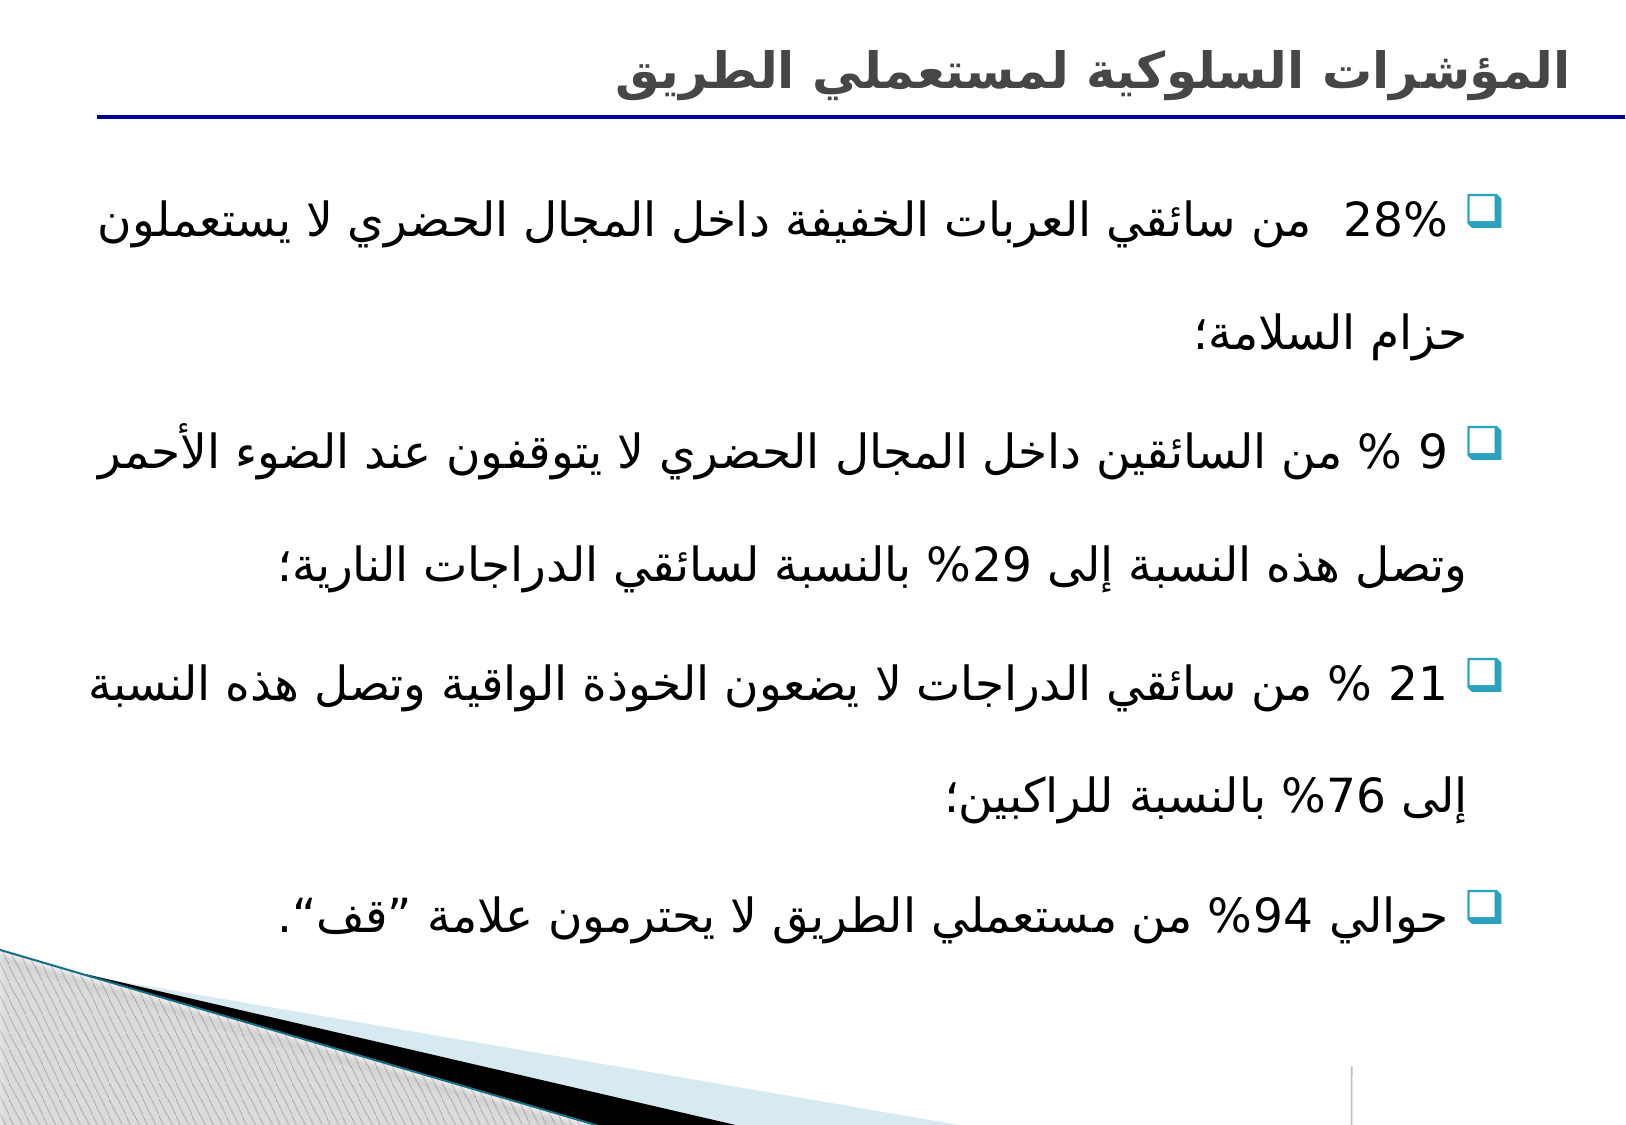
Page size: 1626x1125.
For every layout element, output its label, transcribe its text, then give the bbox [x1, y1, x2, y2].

text_box المؤشرات السلوكية لمستعملي الطريق [106, 31, 1586, 113]
list 28% من سائقي العربات الخفيفة داخل المجال الحضري لا يستعملون حزام السلامة؛ 9 % من السائقين داخل المجال الحضري لا يتوقفون عند الضوء الأحمر وتصل هذه النسبة إلى 29% بالنسبة لسائقي الدراجات النارية؛ 21 % من سائقي الدراجات لا يضعون الخوذة الواقية وتصل هذه النسبة إلى 76% بالنسبة للراكبين؛ حوالي 94% من مستعملي الطريق لا يحترمون علامة ”قف“. [32, 125, 1580, 1071]
